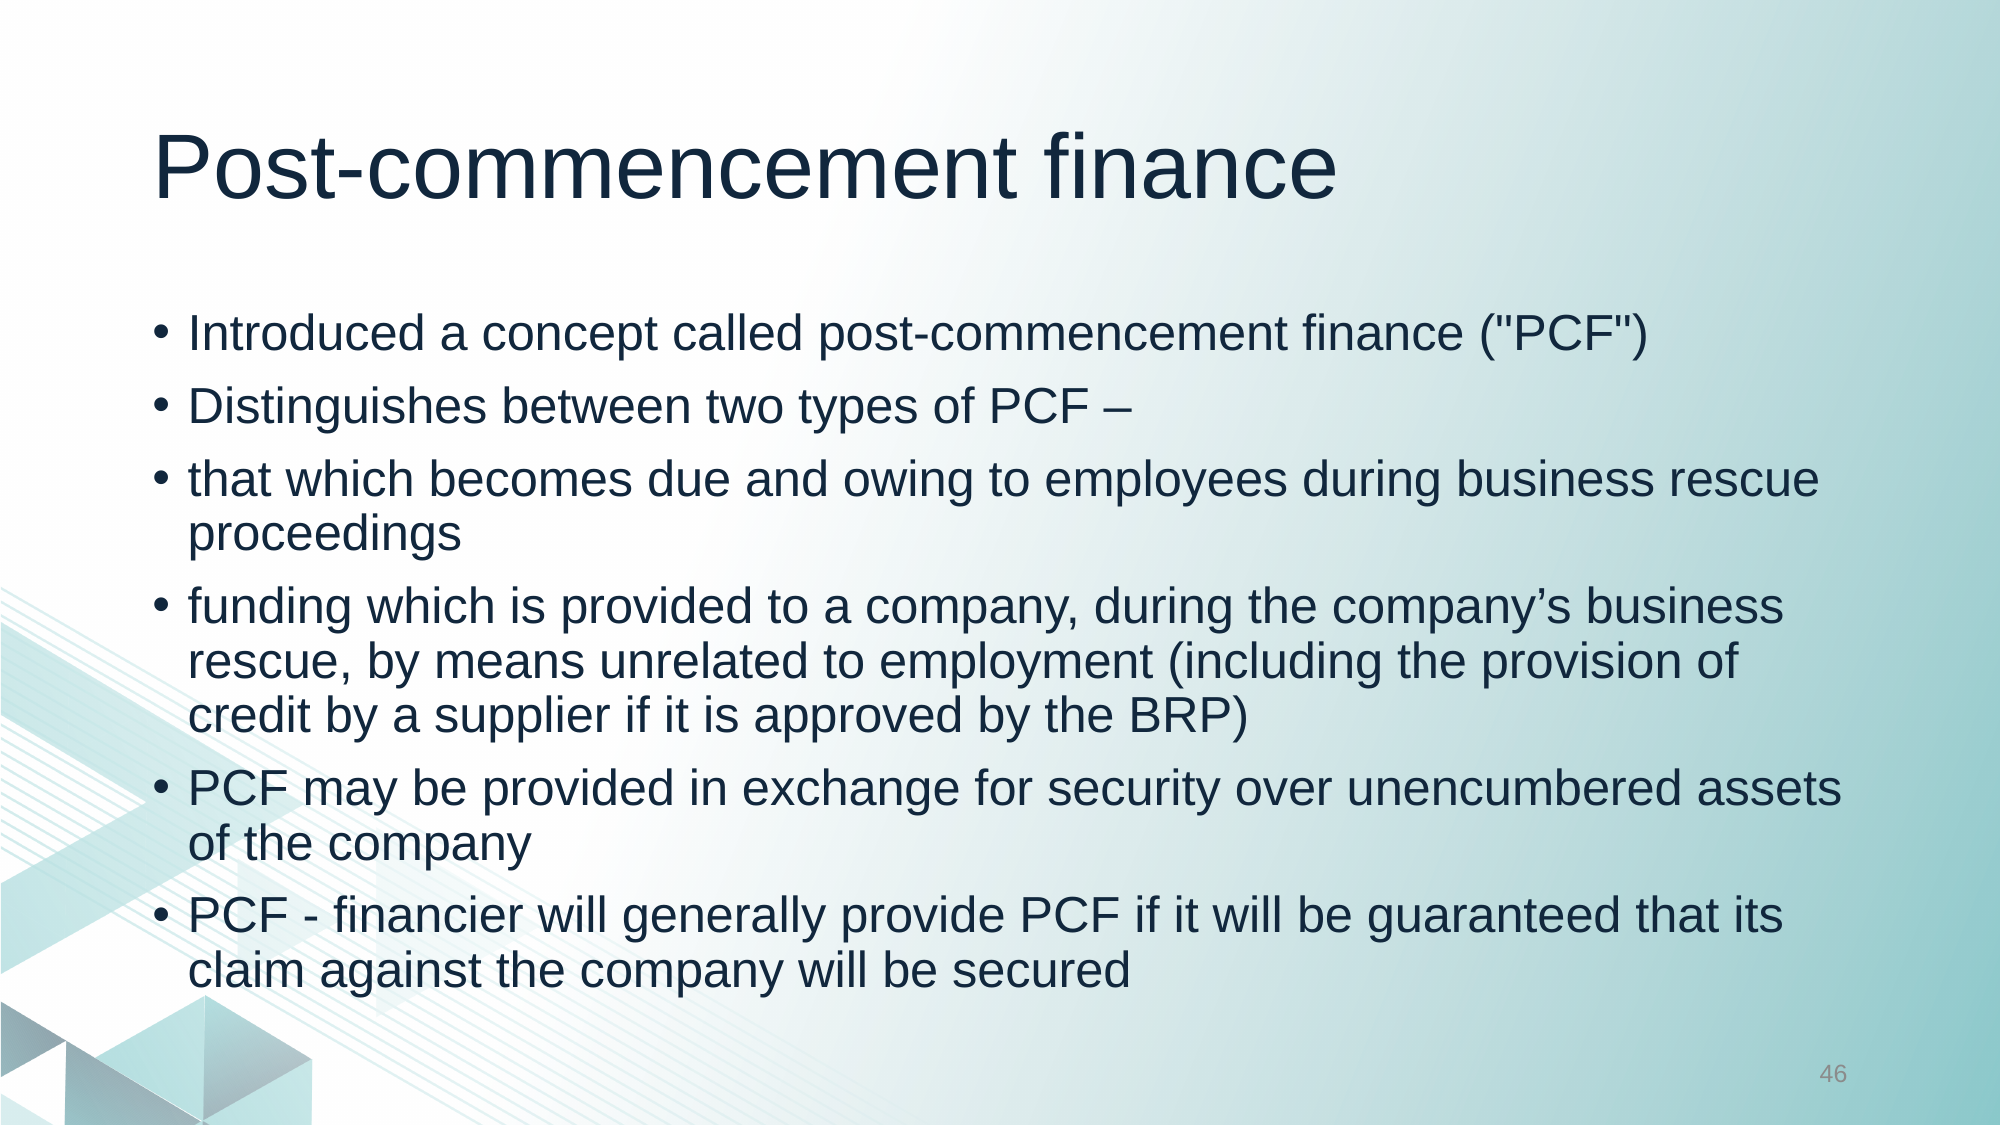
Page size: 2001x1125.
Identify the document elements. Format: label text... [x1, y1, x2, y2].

title Post-commencement finance [137, 59, 1863, 278]
list Introduced a concept called post-commencement finance ("PCF") Distinguishes between two types of PCF – that which becomes due and owing to employees during business rescue proceedings funding which is provided to a company, during the company’s business rescue, by means unrelated to employment (including the provision of credit by a supplier if it is approved by the BRP) PCF may be provided in exchange for security over unencumbered assets of the company PCF - financier will generally provide PCF if it will be guaranteed that its claim against the company will be secured [137, 299, 1863, 1014]
picture [0, 0, 2000, 1125]
slide_number 46 [1412, 1042, 1863, 1103]
